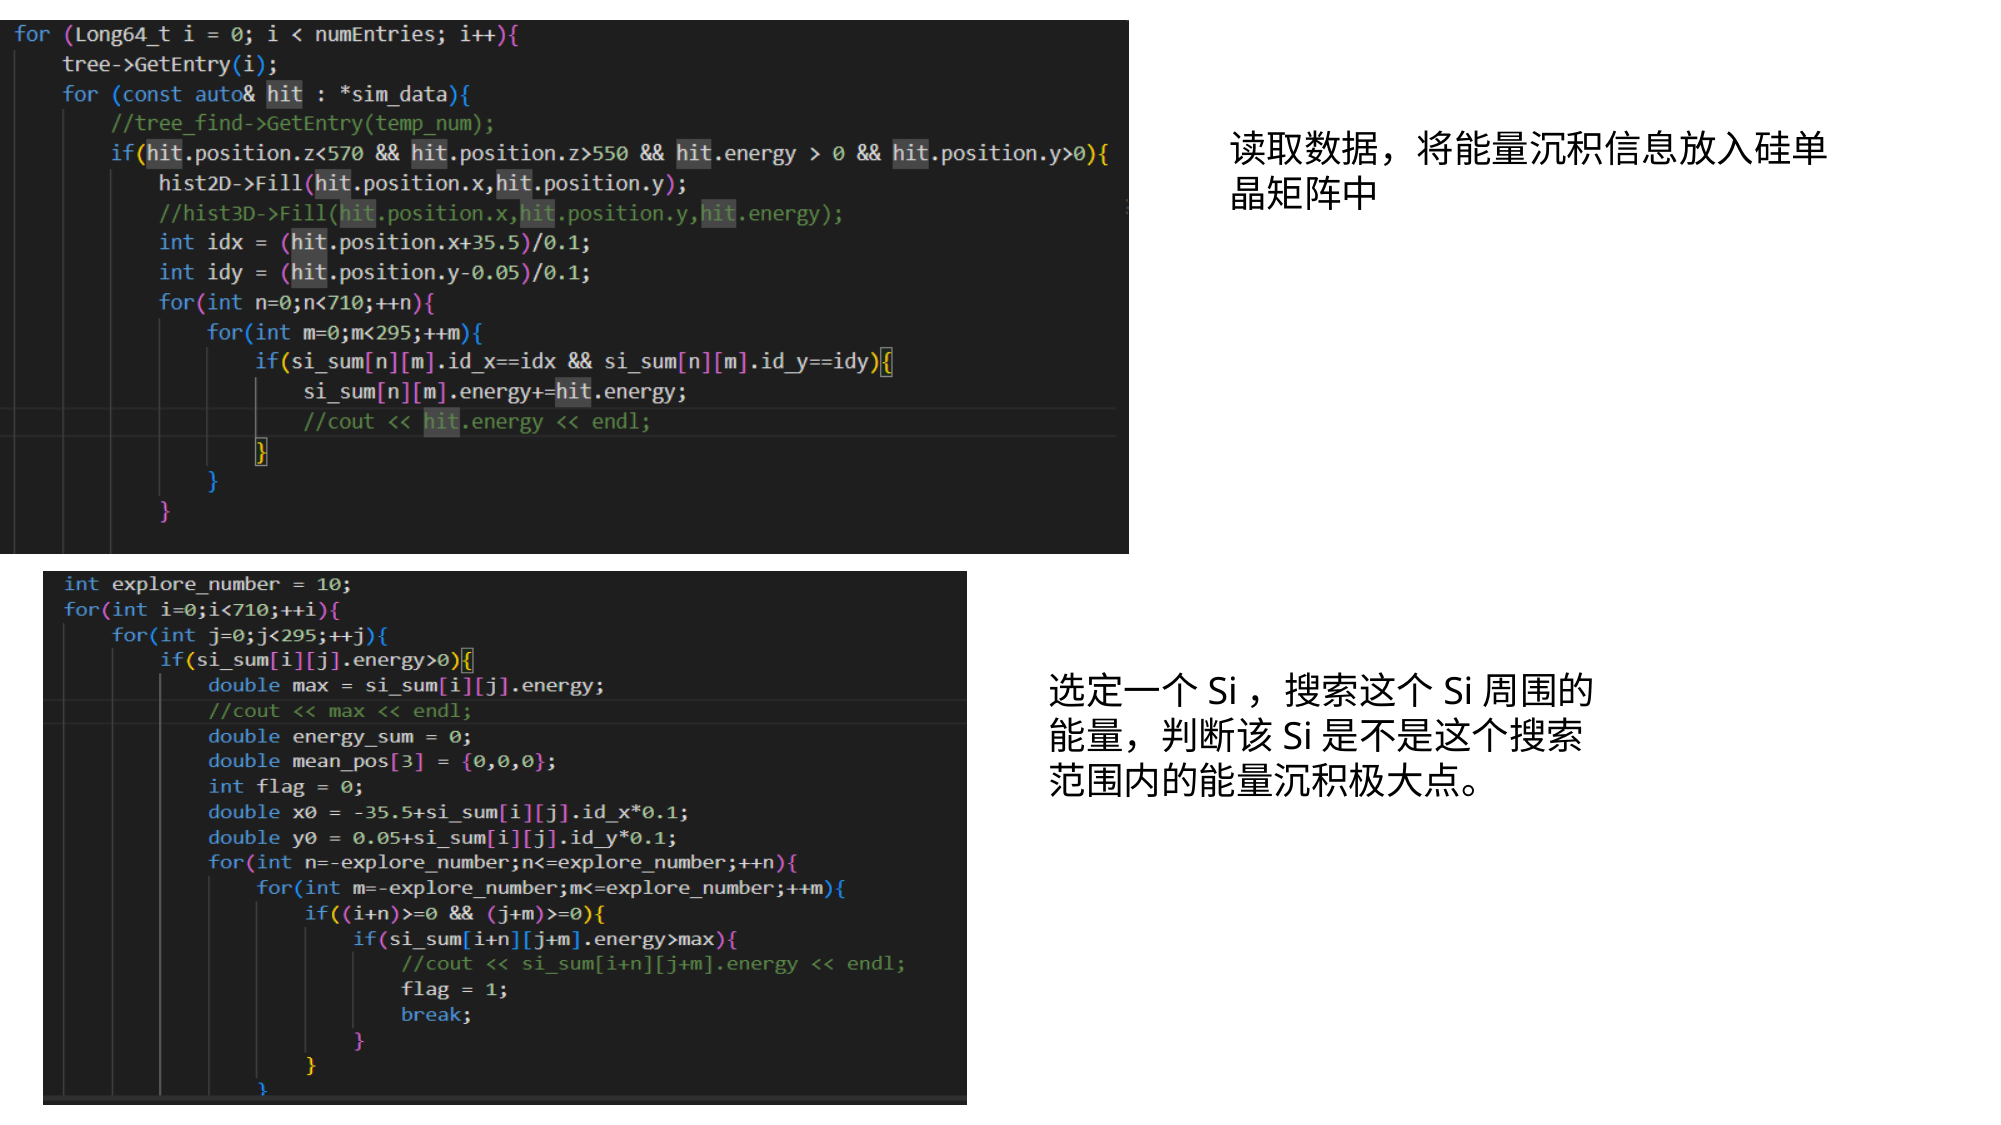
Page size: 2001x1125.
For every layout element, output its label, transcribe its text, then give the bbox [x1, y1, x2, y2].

text_box 选定一个Si，搜索这个Si周围的能量，判断该Si是不是这个搜索范围内的能量沉积极大点。 [1033, 659, 1627, 810]
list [0, 20, 1129, 554]
text_box 读取数据，将能量沉积信息放入硅单晶矩阵中 [1214, 117, 1860, 223]
picture [43, 571, 967, 1105]
